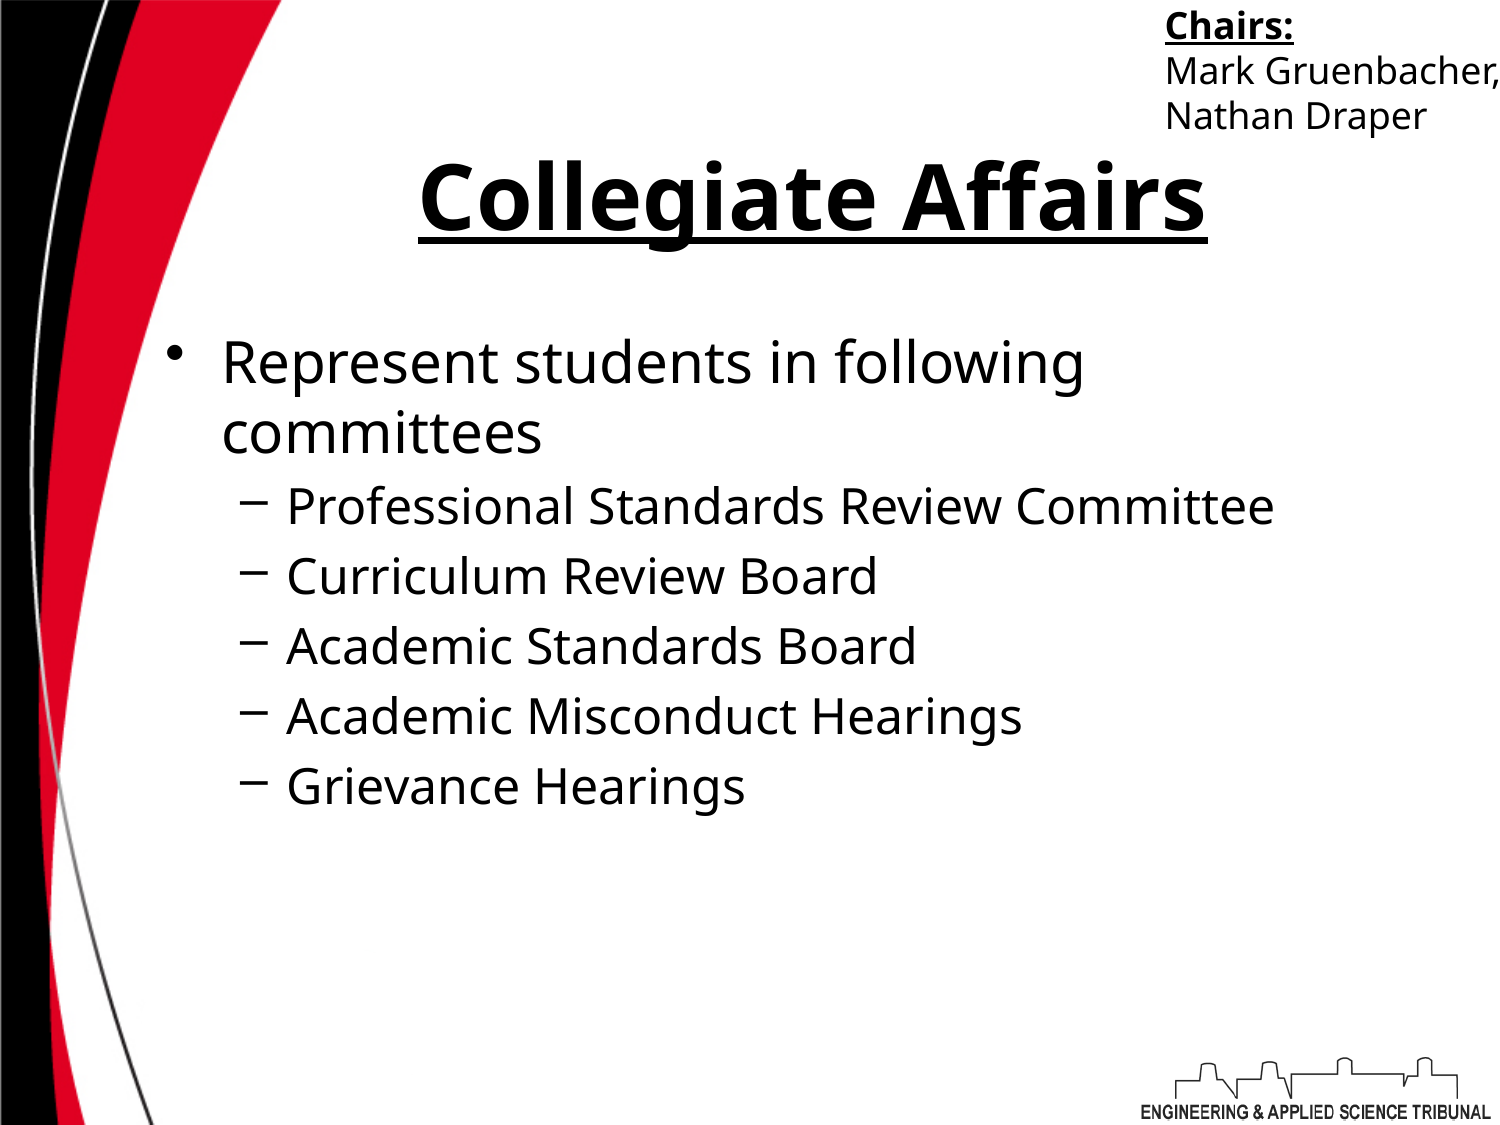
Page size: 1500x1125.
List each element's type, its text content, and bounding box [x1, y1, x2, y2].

title Collegiate Affairs [150, 99, 1475, 288]
picture [0, 0, 422, 1125]
text_box Chairs: Mark Gruenbacher, Nathan Draper [1149, 0, 1500, 144]
list Represent students in following committees Professional Standards Review Committee Curriculum Review Board Academic Standards Board Academic Misconduct Hearings Grievance Hearings [150, 317, 1438, 900]
picture [1137, 1057, 1495, 1121]
